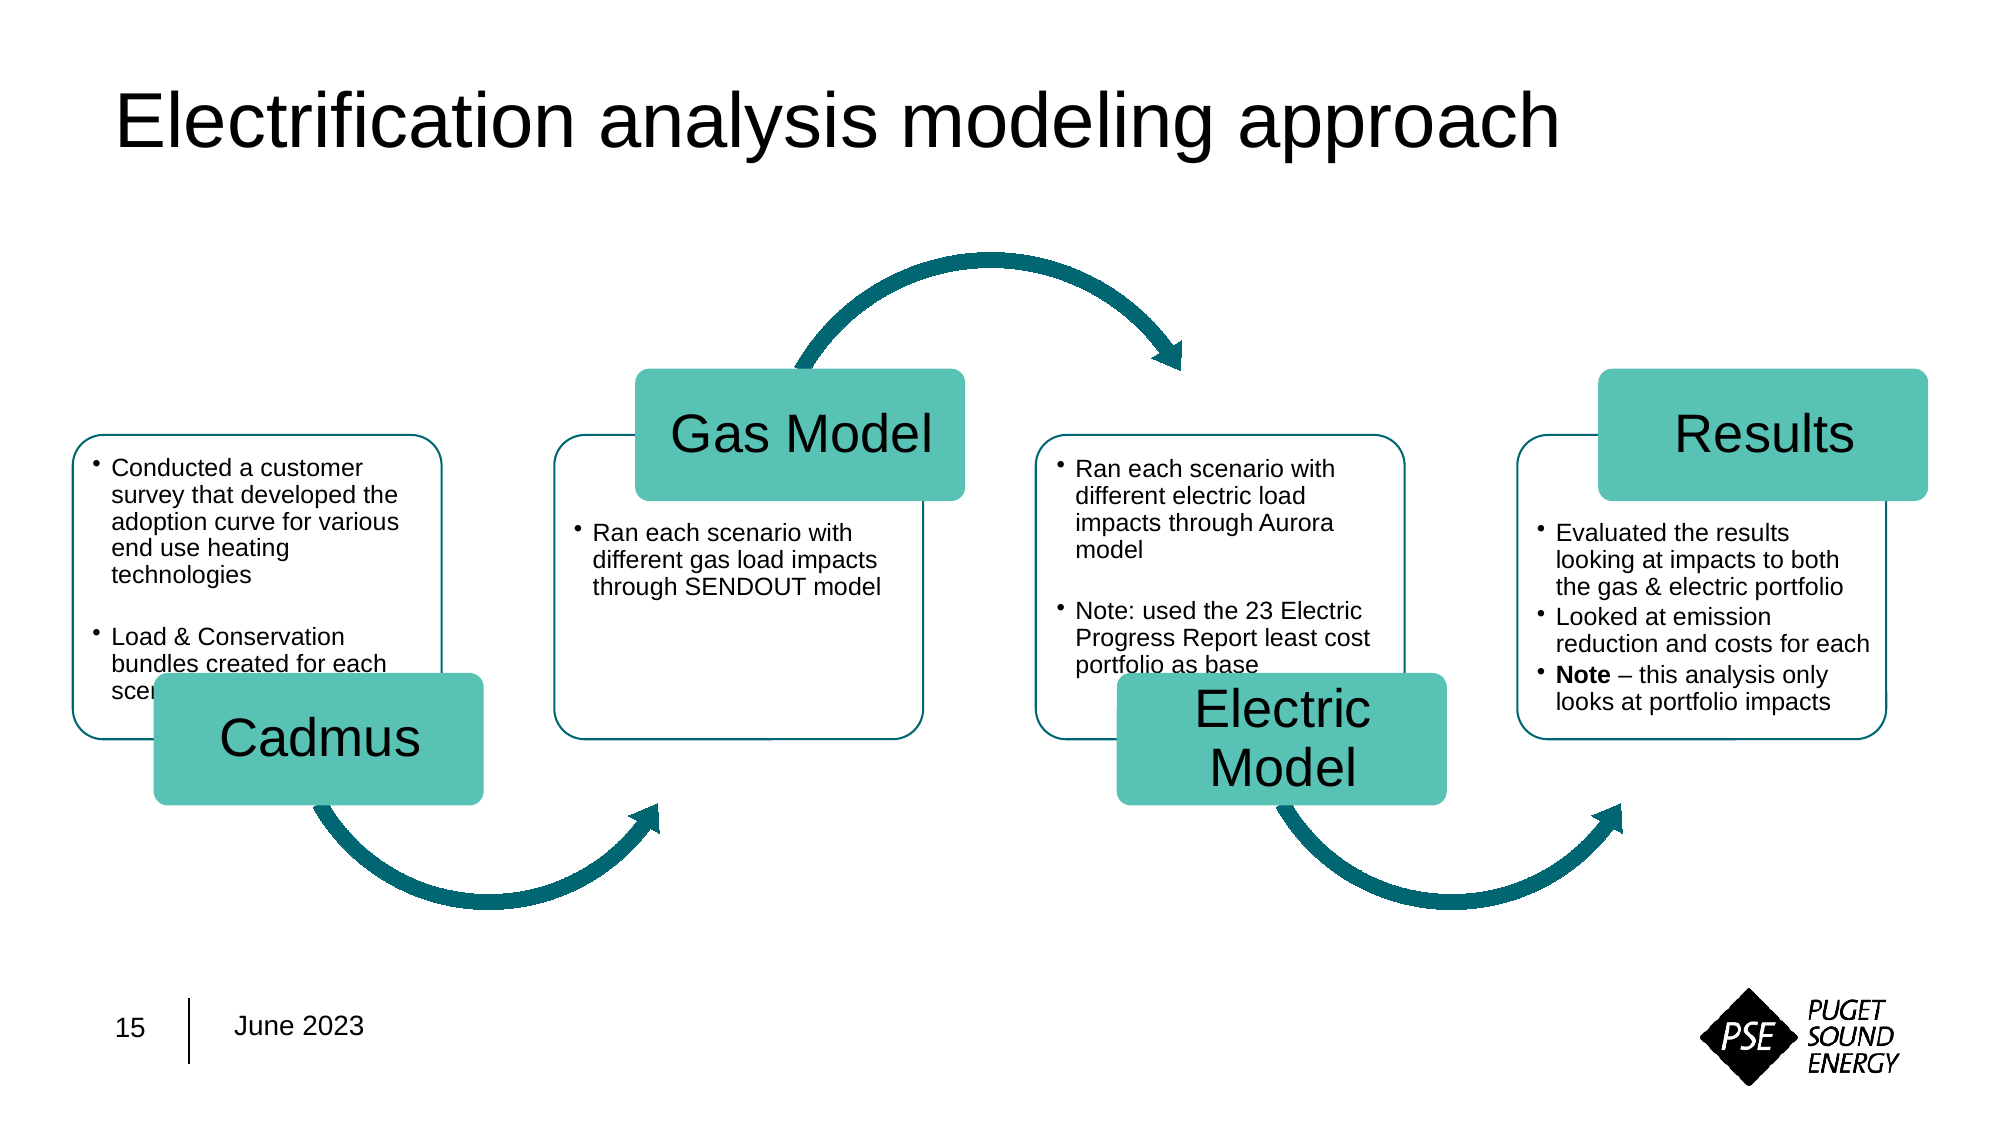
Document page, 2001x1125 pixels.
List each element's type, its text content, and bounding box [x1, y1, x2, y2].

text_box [71, 184, 1928, 990]
picture [1700, 990, 1900, 1086]
title Electrification analysis modeling approach [99, 59, 1900, 184]
